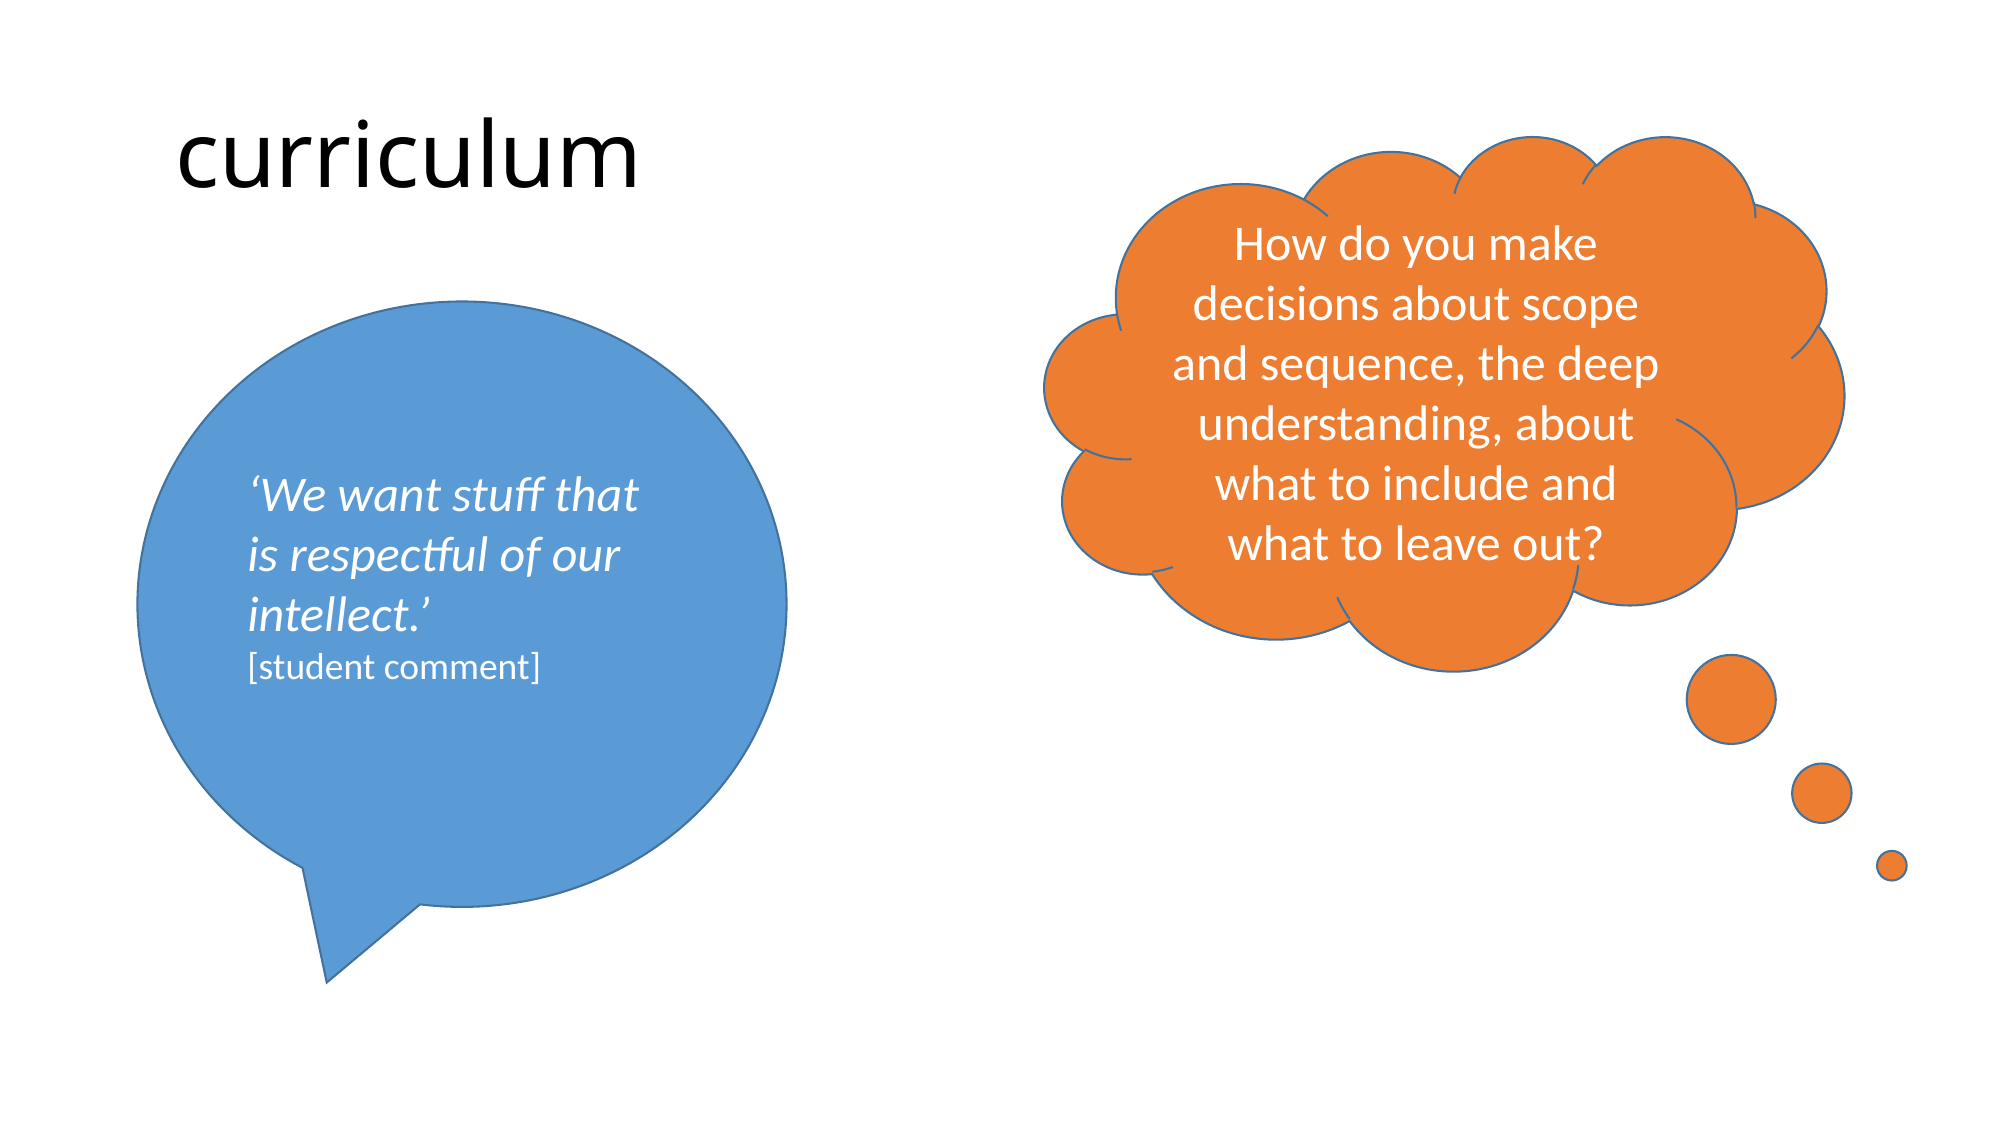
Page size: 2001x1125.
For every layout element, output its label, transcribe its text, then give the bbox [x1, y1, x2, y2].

text_box How do you make decisions about scope and sequence, the deep understanding, about what to include and what to leave out? [1043, 135, 1846, 673]
text_box ‘We want stuff that is respectful of our intellect.’ [student comment] [136, 300, 788, 985]
text_box How do you make decisions about scope and sequence, the deep understanding, about what to include and what to leave out? [1685, 653, 1777, 746]
text_box How do you make decisions about scope and sequence, the deep understanding, about what to include and what to leave out? [1791, 762, 1853, 824]
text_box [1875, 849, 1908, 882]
title curriculum [160, 49, 1886, 267]
